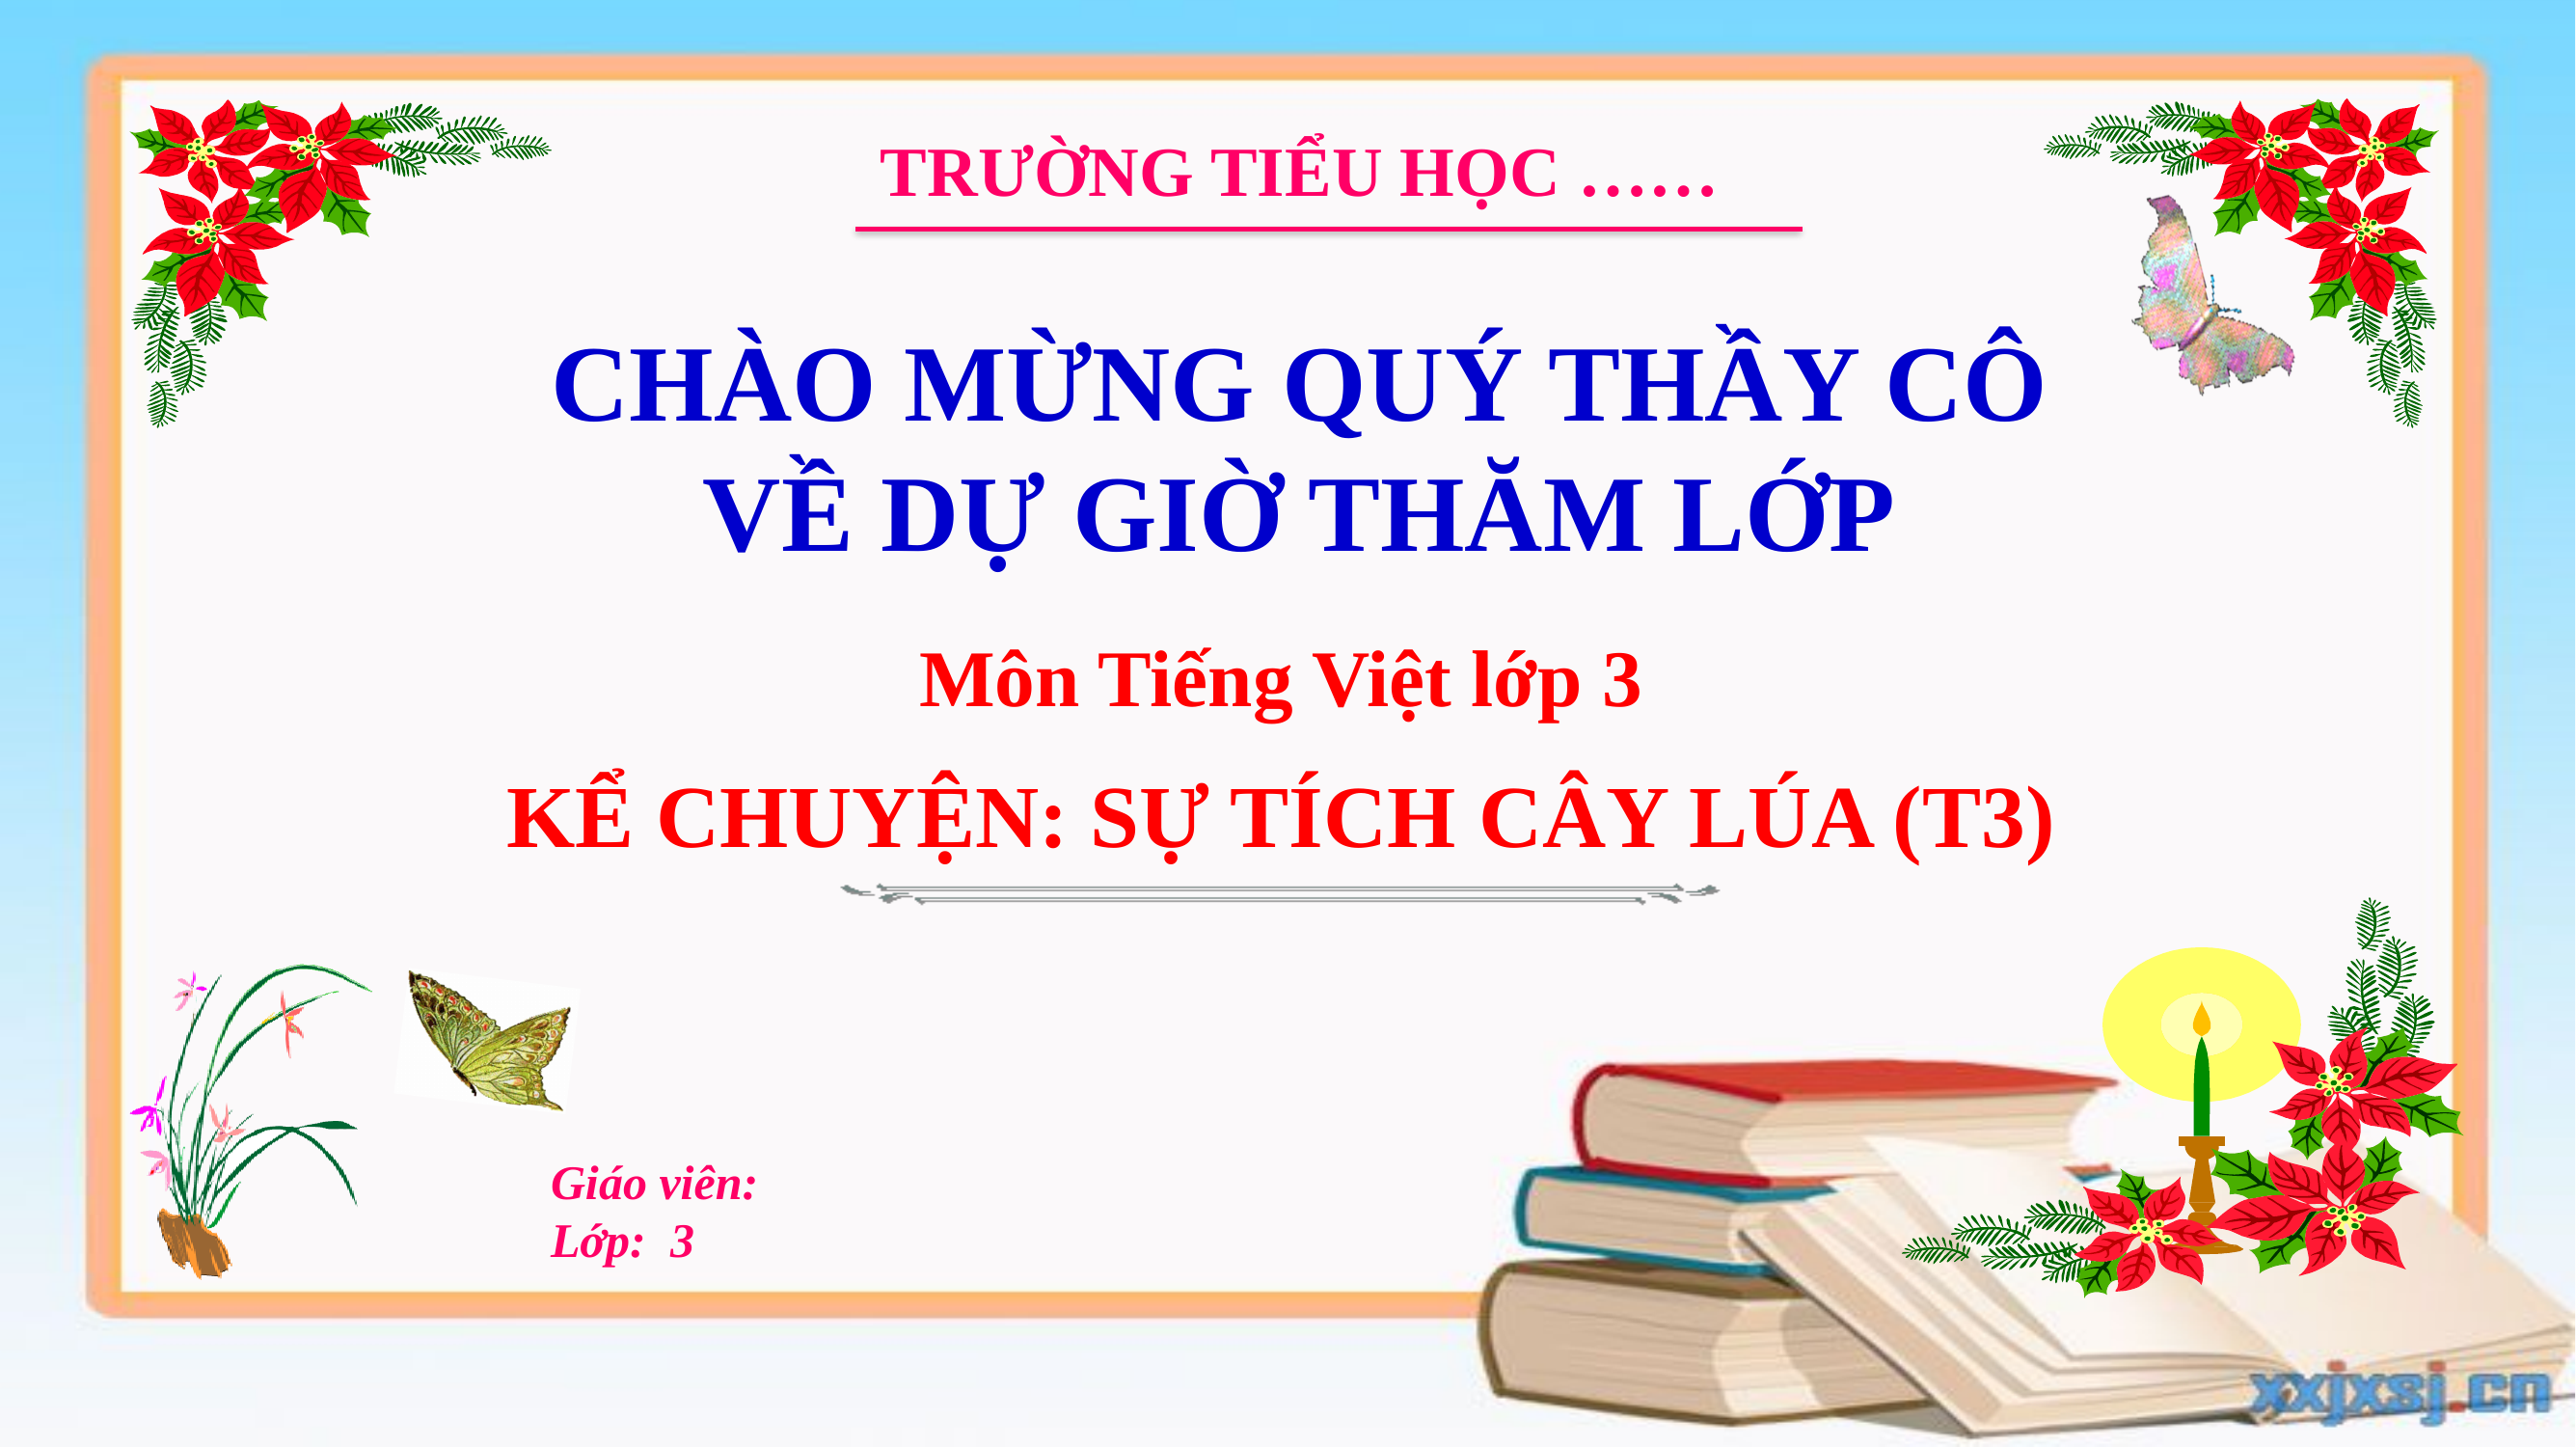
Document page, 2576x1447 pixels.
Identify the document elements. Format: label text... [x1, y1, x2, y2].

text_box CHÀO MỪNG QUÝ THẦY CÔ VỀ DỰ GIỜ THĂM LỚP [392, 301, 2208, 586]
picture [0, 0, 2576, 1447]
text_box Môn Tiếng Việt lớp 3 KỂ CHUYỆN: SỰ TÍCH CÂY LÚA (T3) [202, 614, 2361, 877]
text_box TRƯỜNG TIỂU HỌC …… [510, 114, 2071, 222]
text_box Giáo viên: Lớp: 3 [528, 1139, 1474, 1278]
